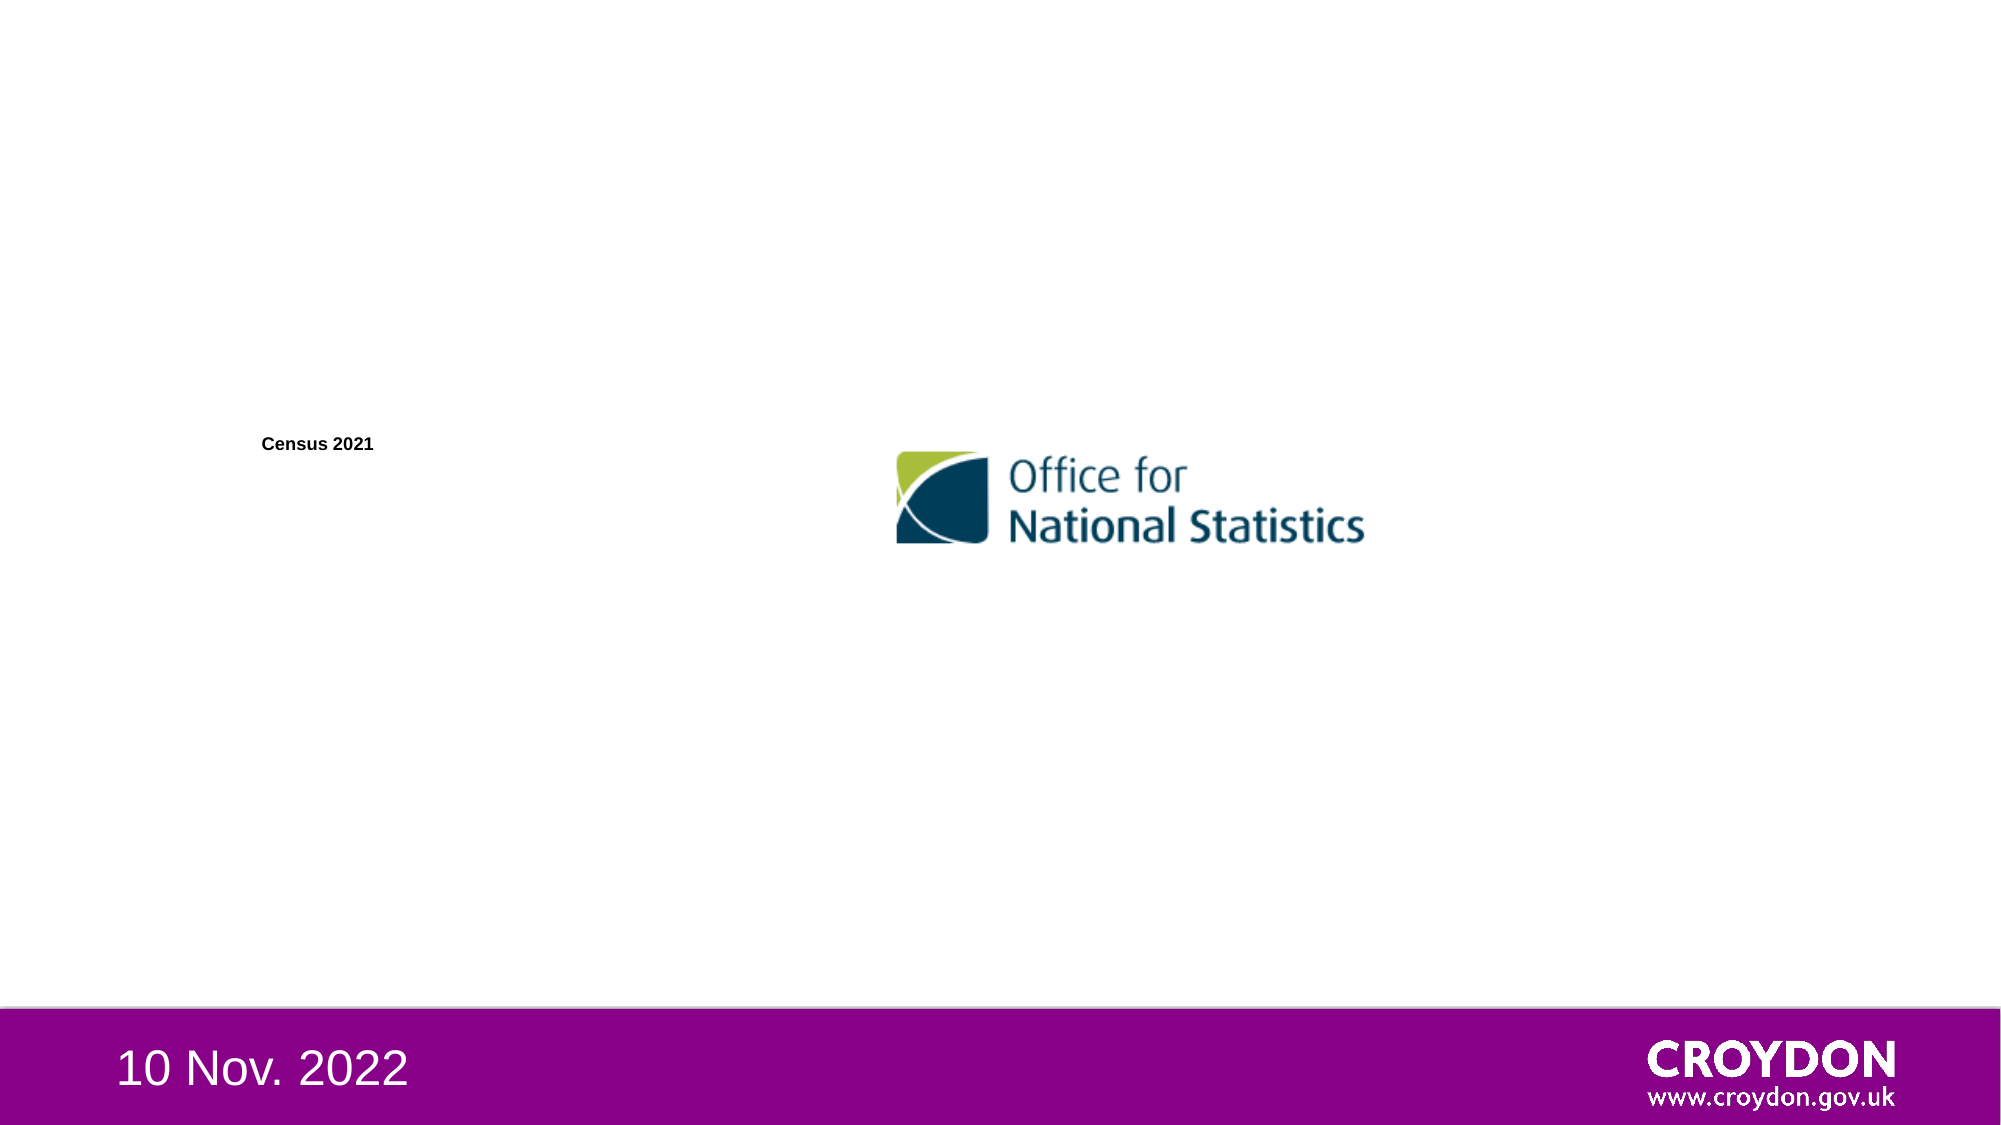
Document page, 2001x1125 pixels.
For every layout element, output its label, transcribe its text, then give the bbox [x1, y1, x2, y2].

picture [858, 433, 1409, 572]
list 10 Nov. 2022 [100, 1035, 723, 1117]
picture [1647, 1040, 1895, 1111]
title Business Intelligence, P Census 2021 & Improvement Service [246, 325, 1514, 543]
